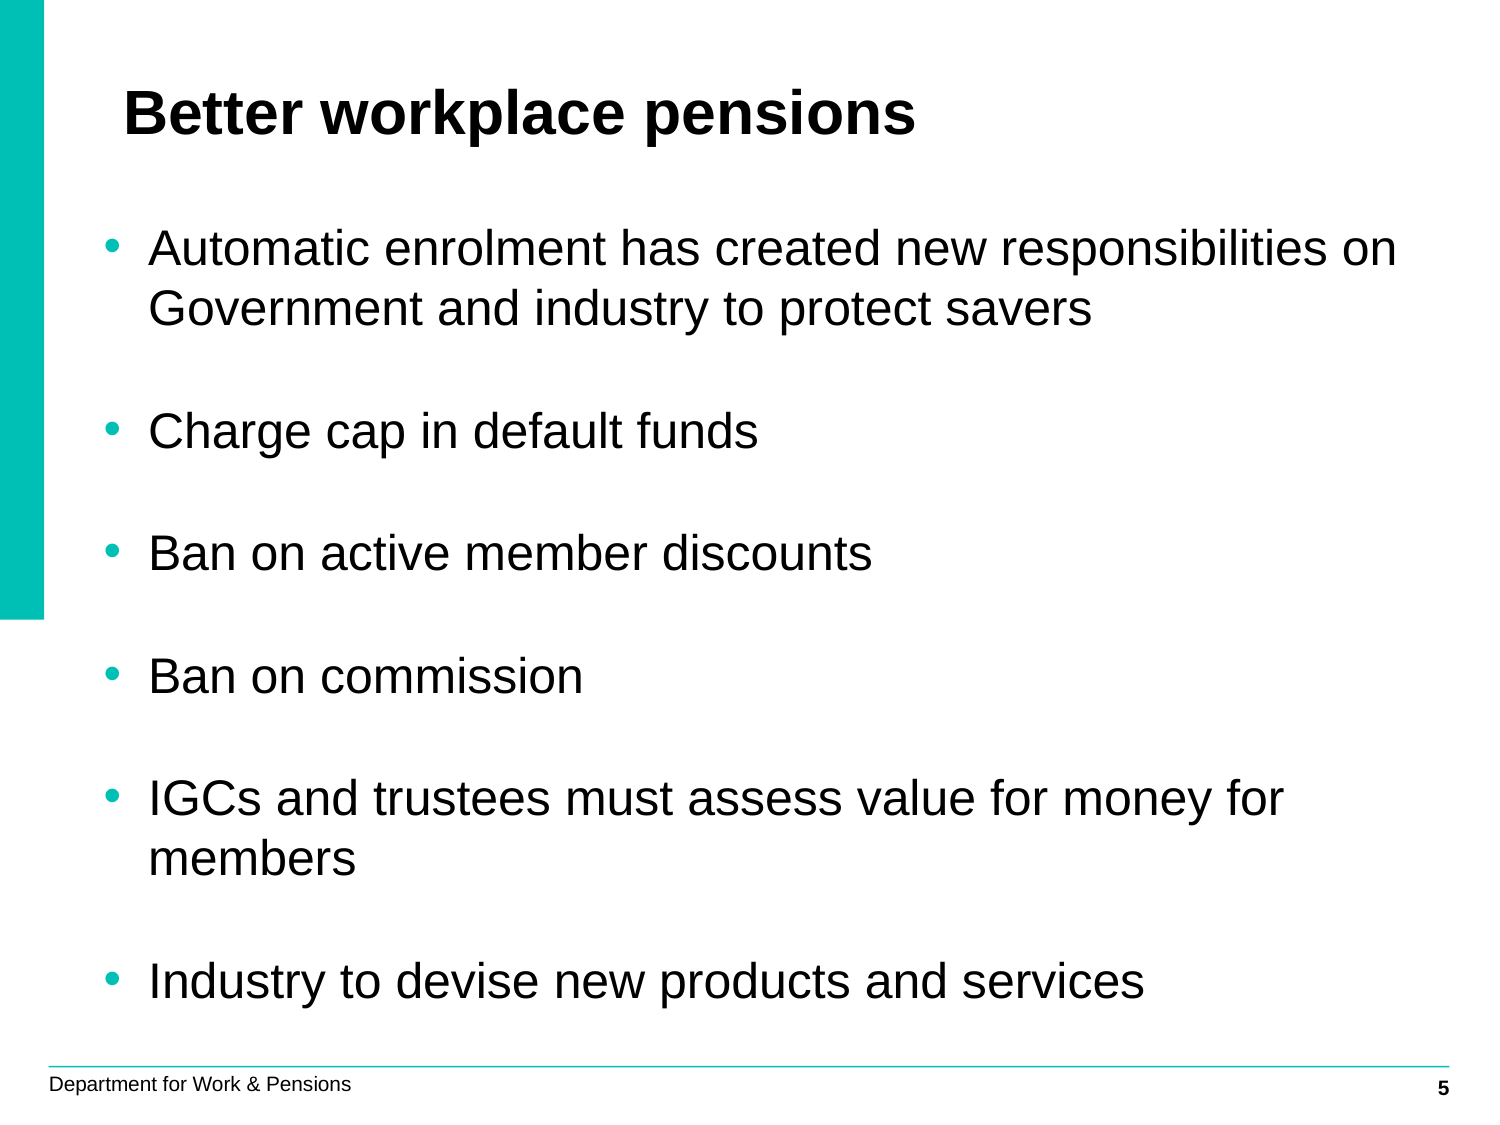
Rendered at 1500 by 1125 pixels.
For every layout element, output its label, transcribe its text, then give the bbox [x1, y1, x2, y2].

list Automatic enrolment has created new responsibilities on Government and industry to protect savers Charge cap in default funds Ban on active member discounts Ban on commission IGCs and trustees must assess value for money for members Industry to devise new products and services [88, 208, 1436, 1047]
title Better workplace pensions [108, 64, 1236, 197]
